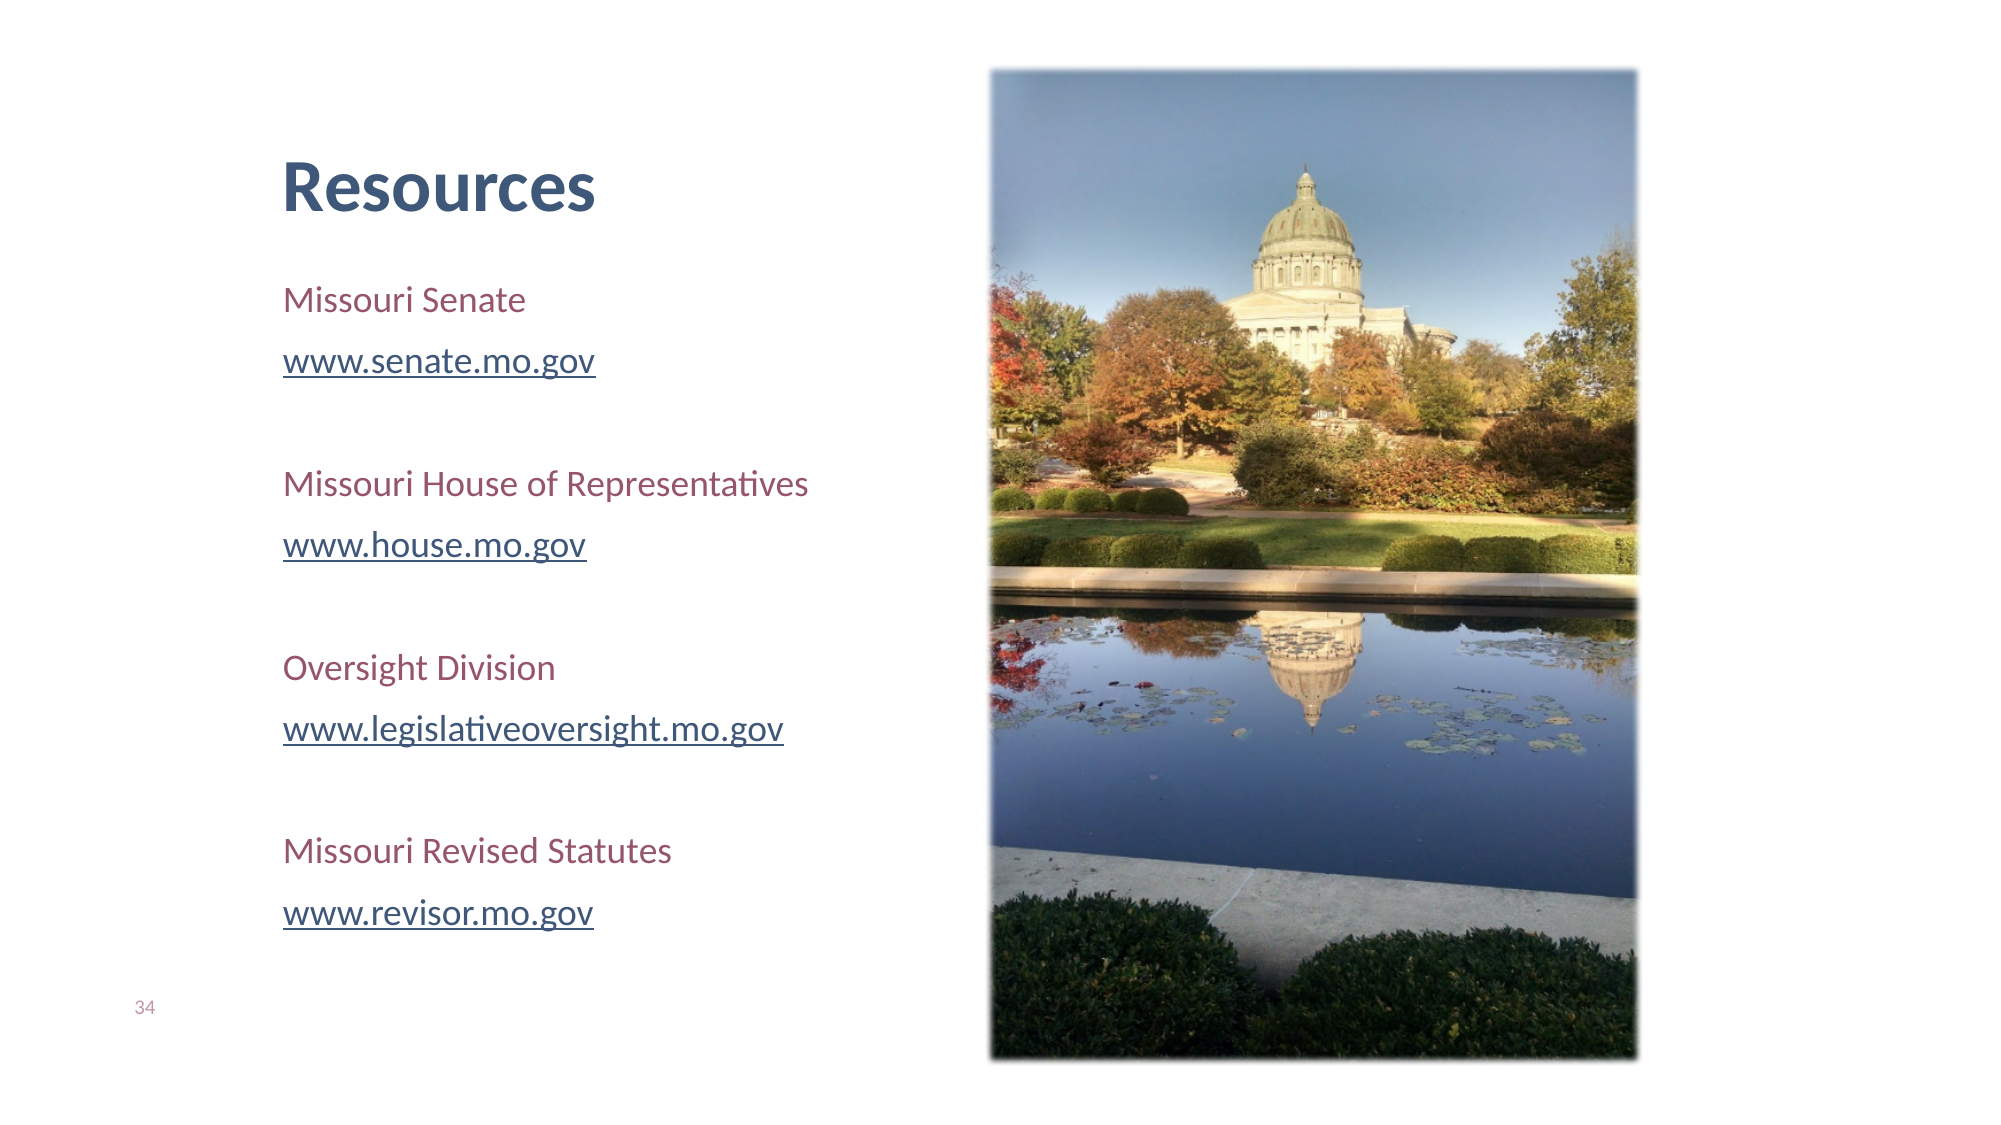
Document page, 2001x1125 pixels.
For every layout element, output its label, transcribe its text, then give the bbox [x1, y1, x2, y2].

picture [985, 64, 1643, 1066]
title Resources [276, 139, 878, 214]
slide_number 34 [105, 993, 170, 1033]
list Missouri Senate www.senate.mo.gov Missouri House of Representatives www.house.mo.gov Oversight Division www.legislativeoversight.mo.gov Missouri Revised Statutes www.revisor.mo.gov [276, 214, 985, 1013]
